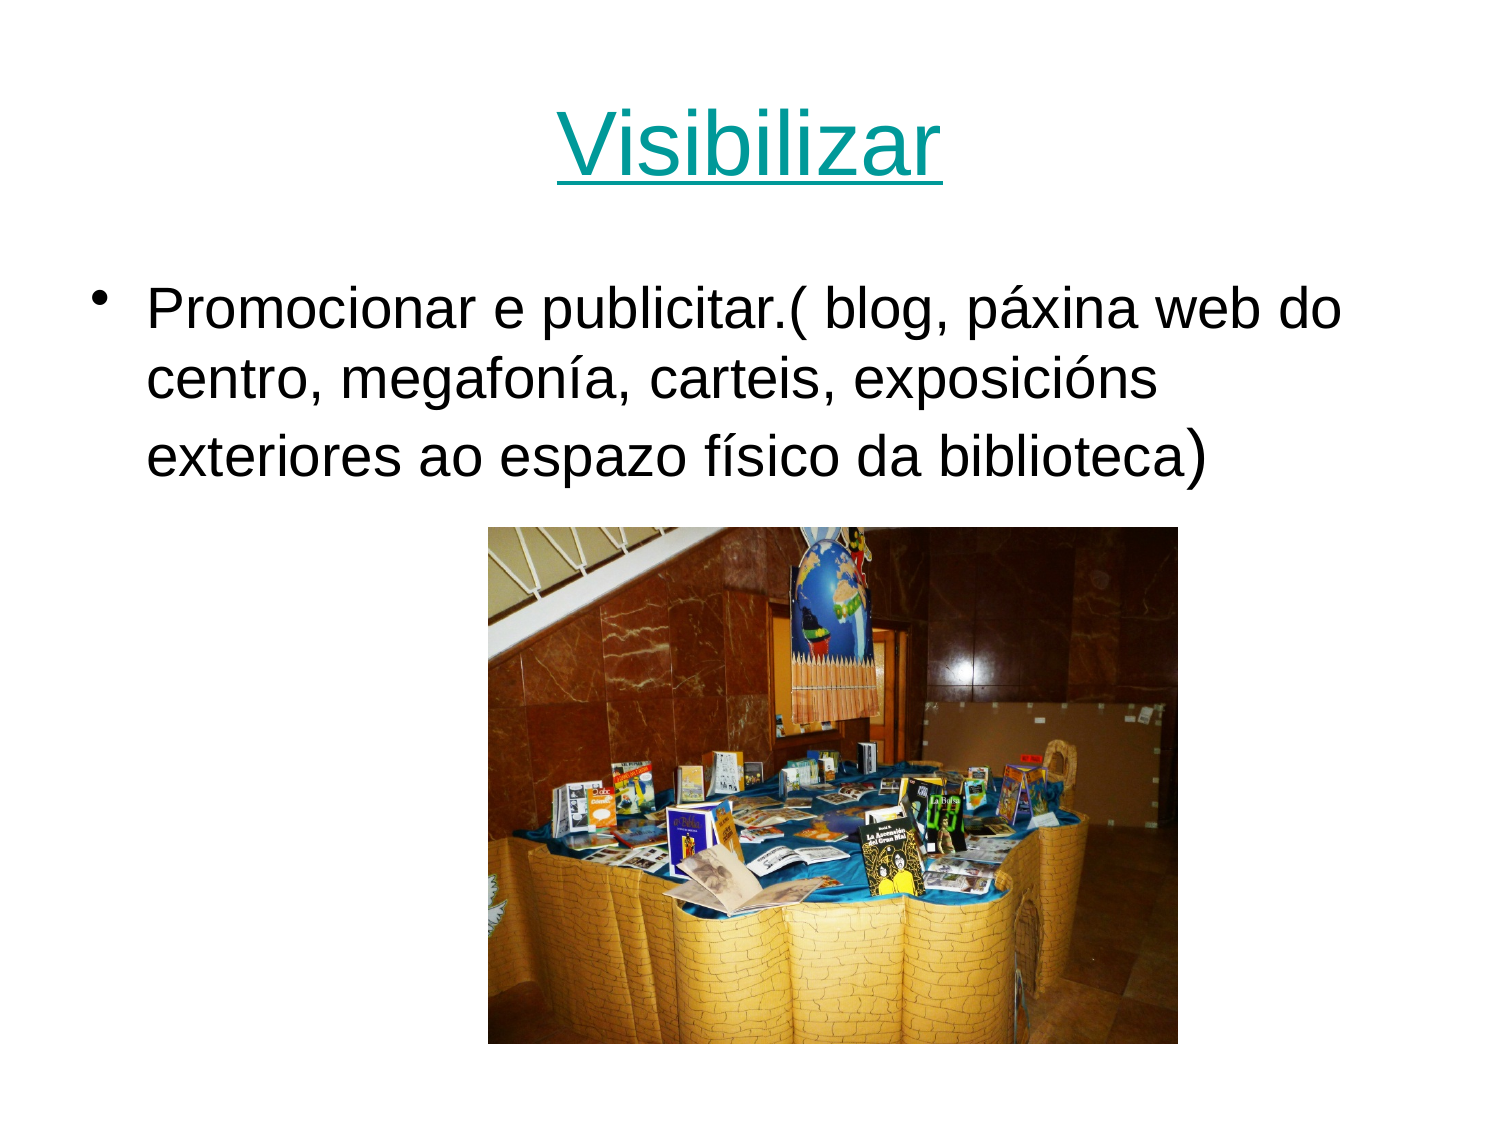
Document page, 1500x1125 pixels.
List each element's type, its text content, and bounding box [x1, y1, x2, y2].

title Visibilizar [75, 45, 1425, 233]
picture [488, 526, 1178, 1044]
list Promocionar e publicitar.( blog, páxina web do centro, megafonía, carteis, exposicións exteriores ao espazo físico da biblioteca) [75, 262, 1425, 1005]
